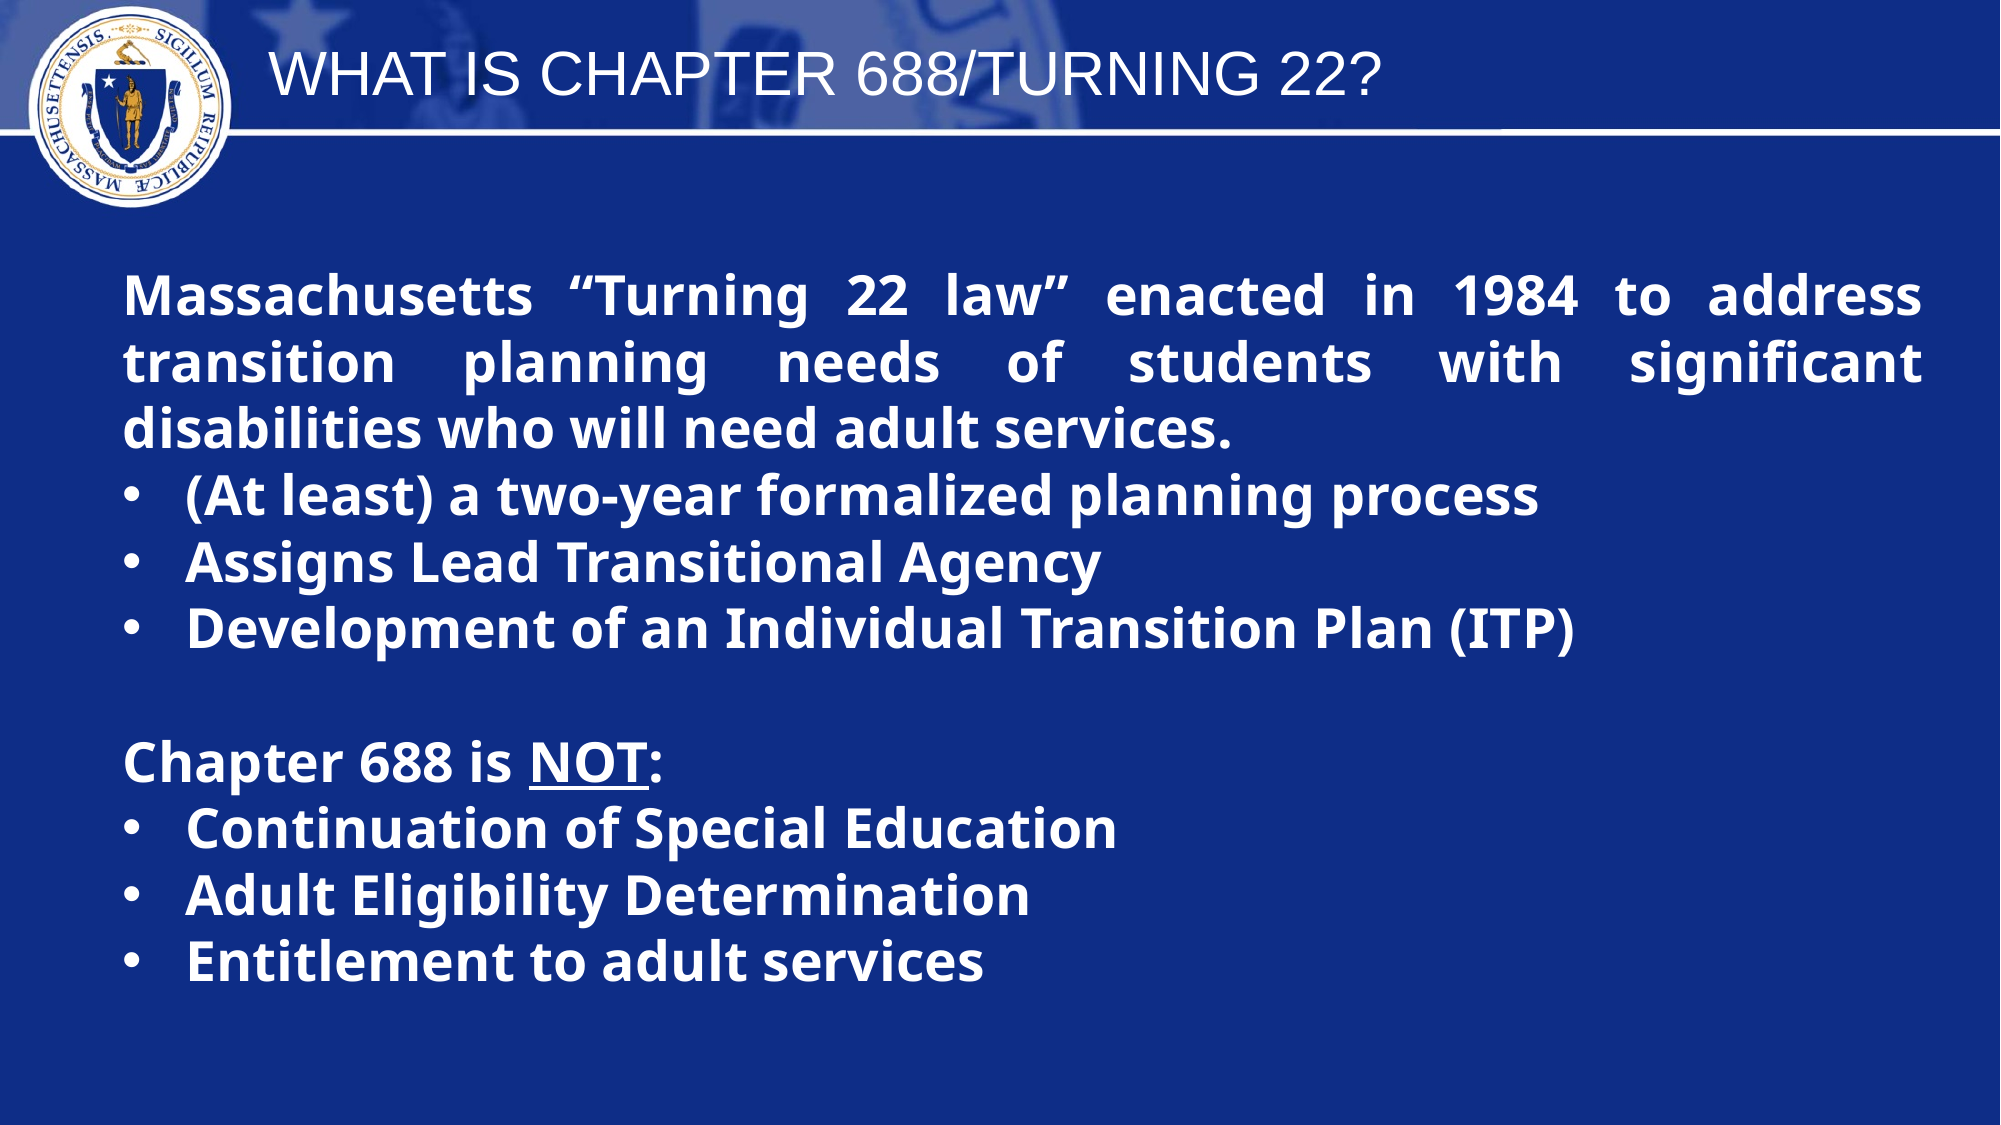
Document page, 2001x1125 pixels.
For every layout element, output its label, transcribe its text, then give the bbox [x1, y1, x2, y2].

picture [0, 0, 2000, 1125]
text_box Massachusetts “Turning 22 law” enacted in 1984 to address transition planning needs of students with significant disabilities who will need adult services. (At least) a two-year formalized planning process Assigns Lead Transitional Agency Development of an Individual Transition Plan (ITP) Chapter 688 is NOT: Continuation of Special Education Adult Eligibility Determination Entitlement to adult services [108, 252, 1942, 1001]
title WHAT IS CHAPTER 688/TURNING 22? [253, 13, 1942, 138]
